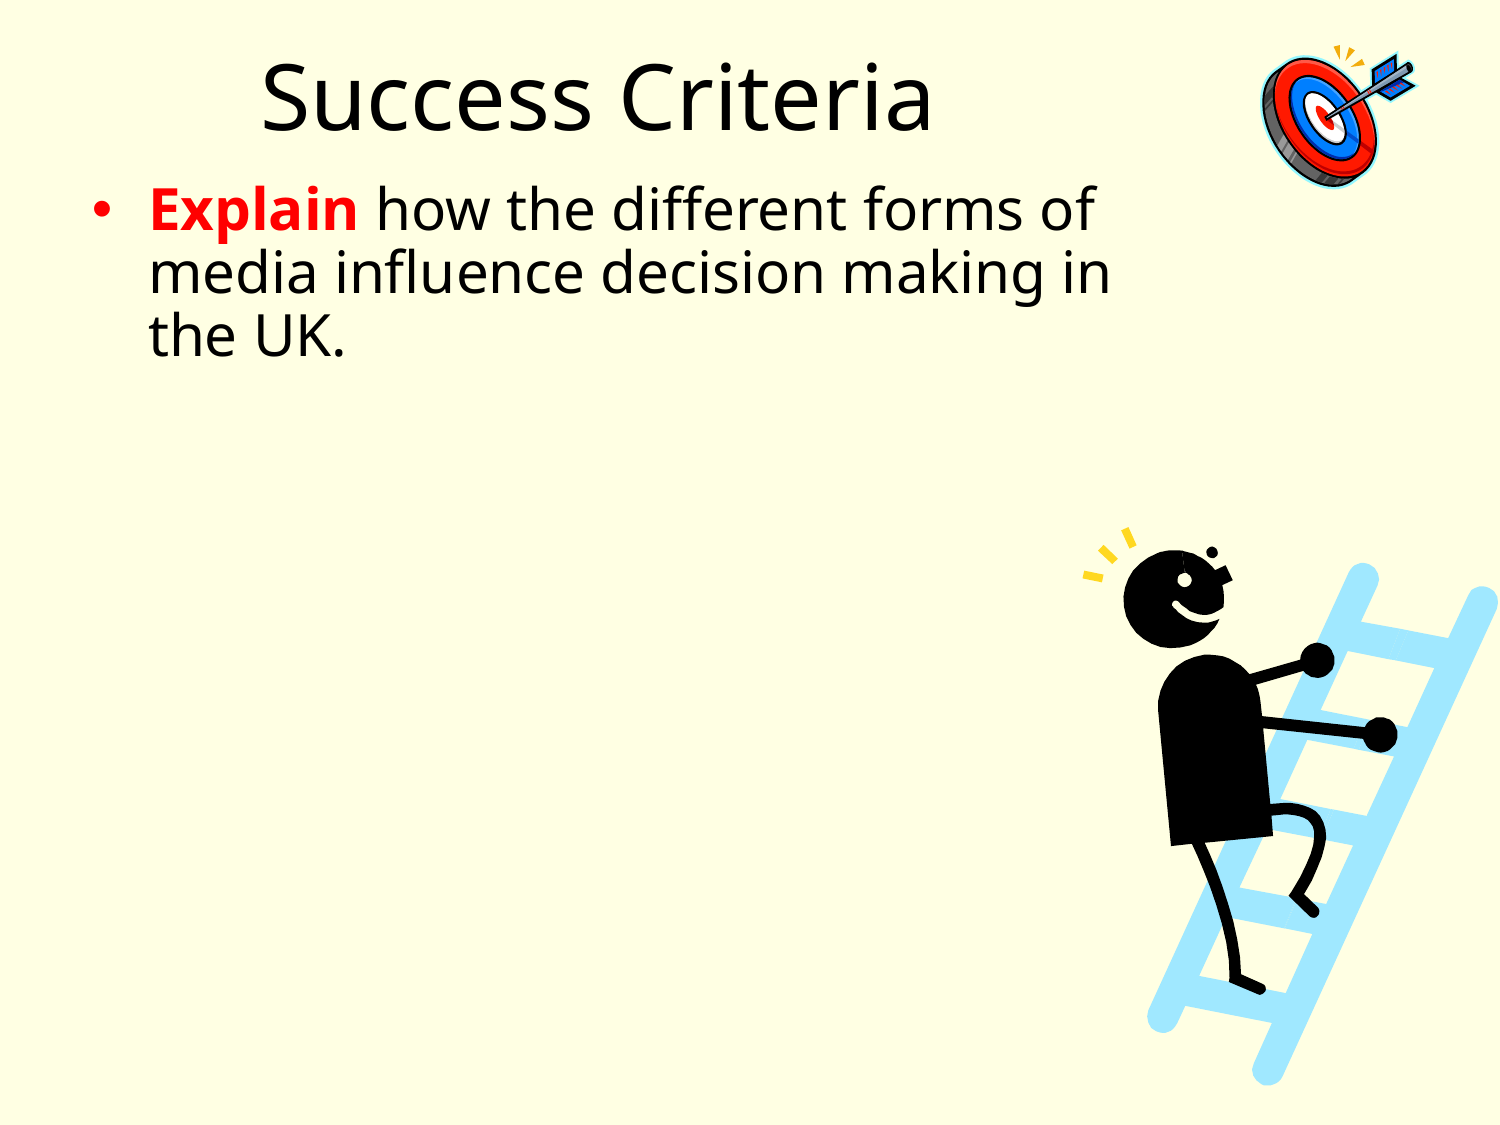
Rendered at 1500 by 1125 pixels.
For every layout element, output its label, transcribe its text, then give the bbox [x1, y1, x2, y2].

title Success Criteria [0, 0, 1274, 188]
list Explain how the different forms of media influence decision making in the UK. [76, 172, 1154, 916]
picture [1257, 42, 1427, 186]
picture [1082, 526, 1500, 1088]
